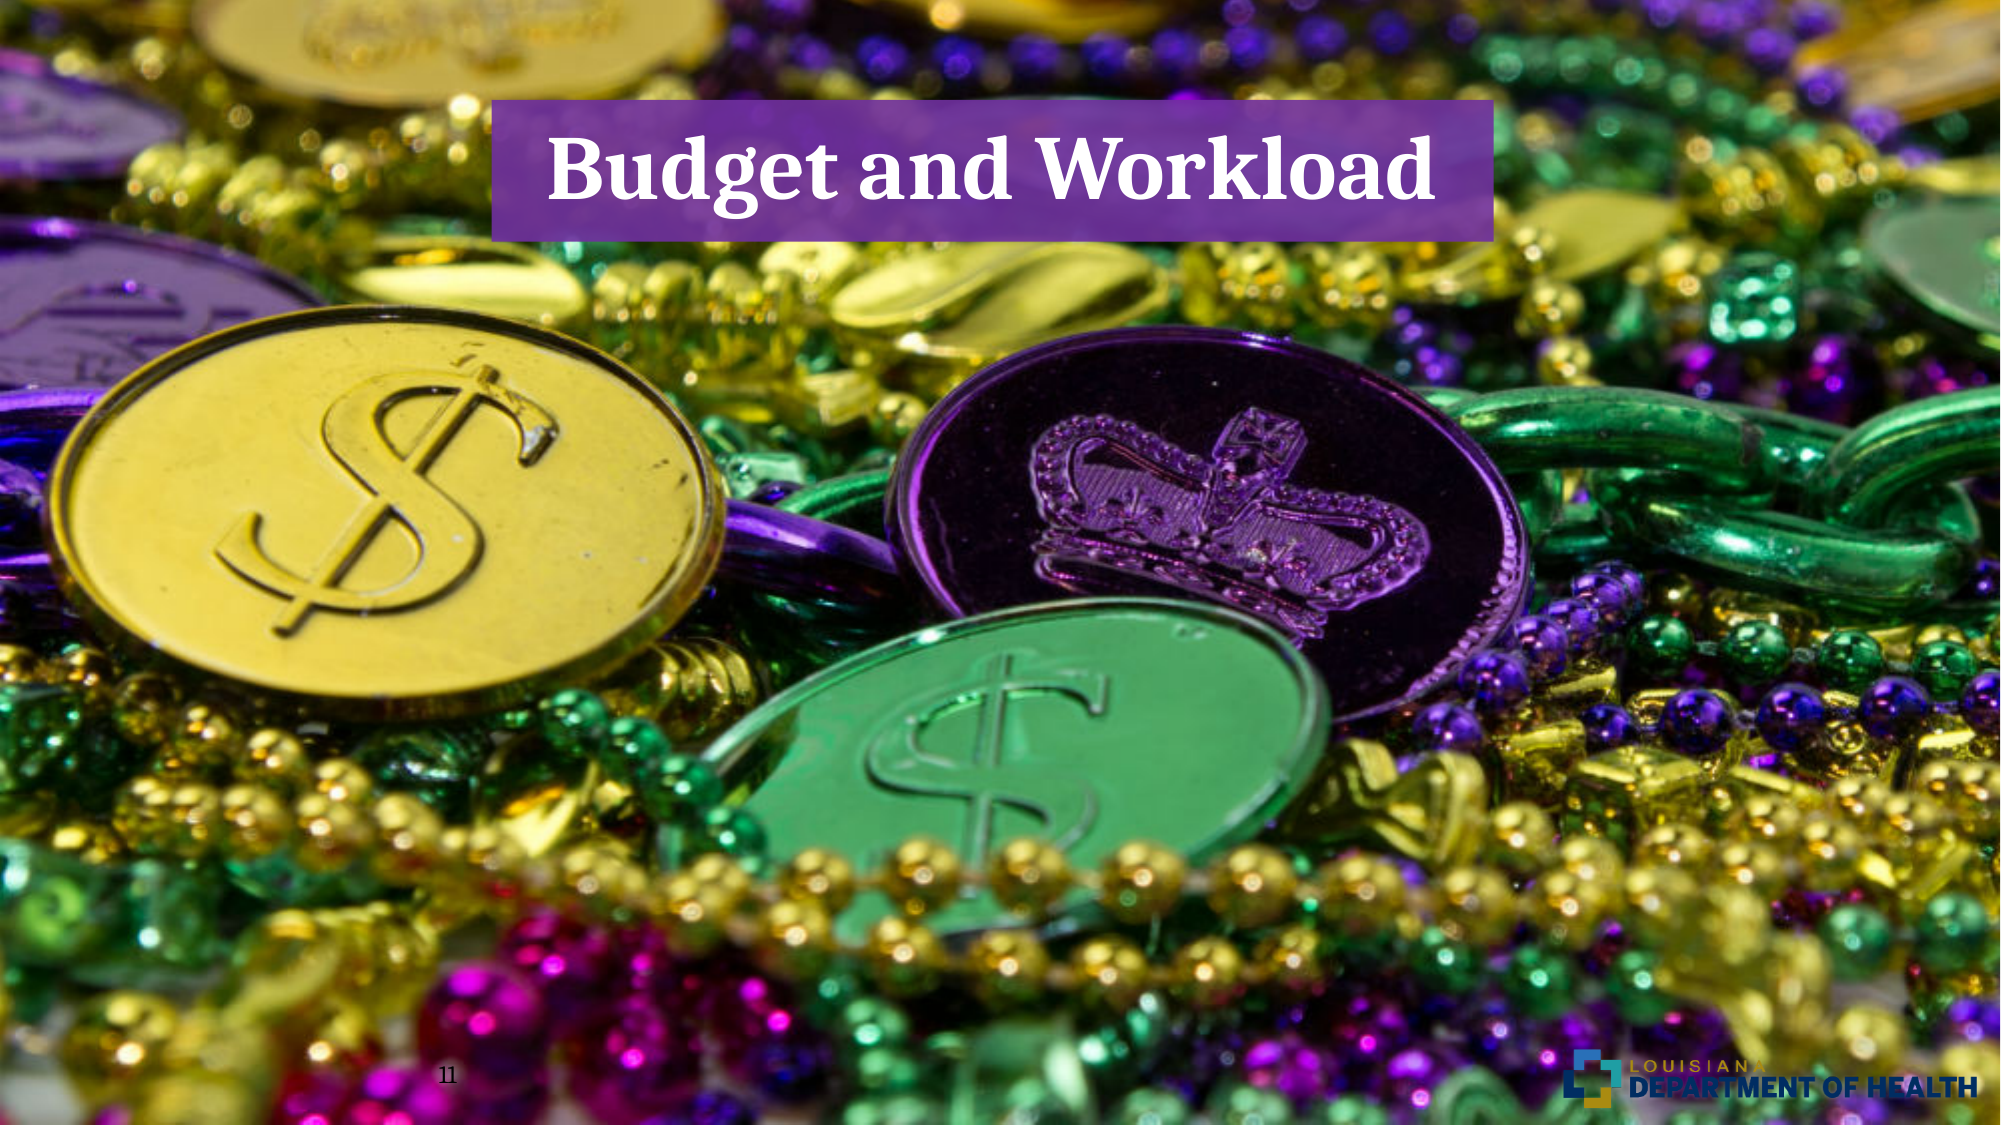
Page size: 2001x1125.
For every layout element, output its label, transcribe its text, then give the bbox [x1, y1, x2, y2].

title Budget and Workload [491, 99, 1494, 242]
slide_number 11 [21, 1043, 472, 1104]
picture [0, 0, 2001, 1125]
